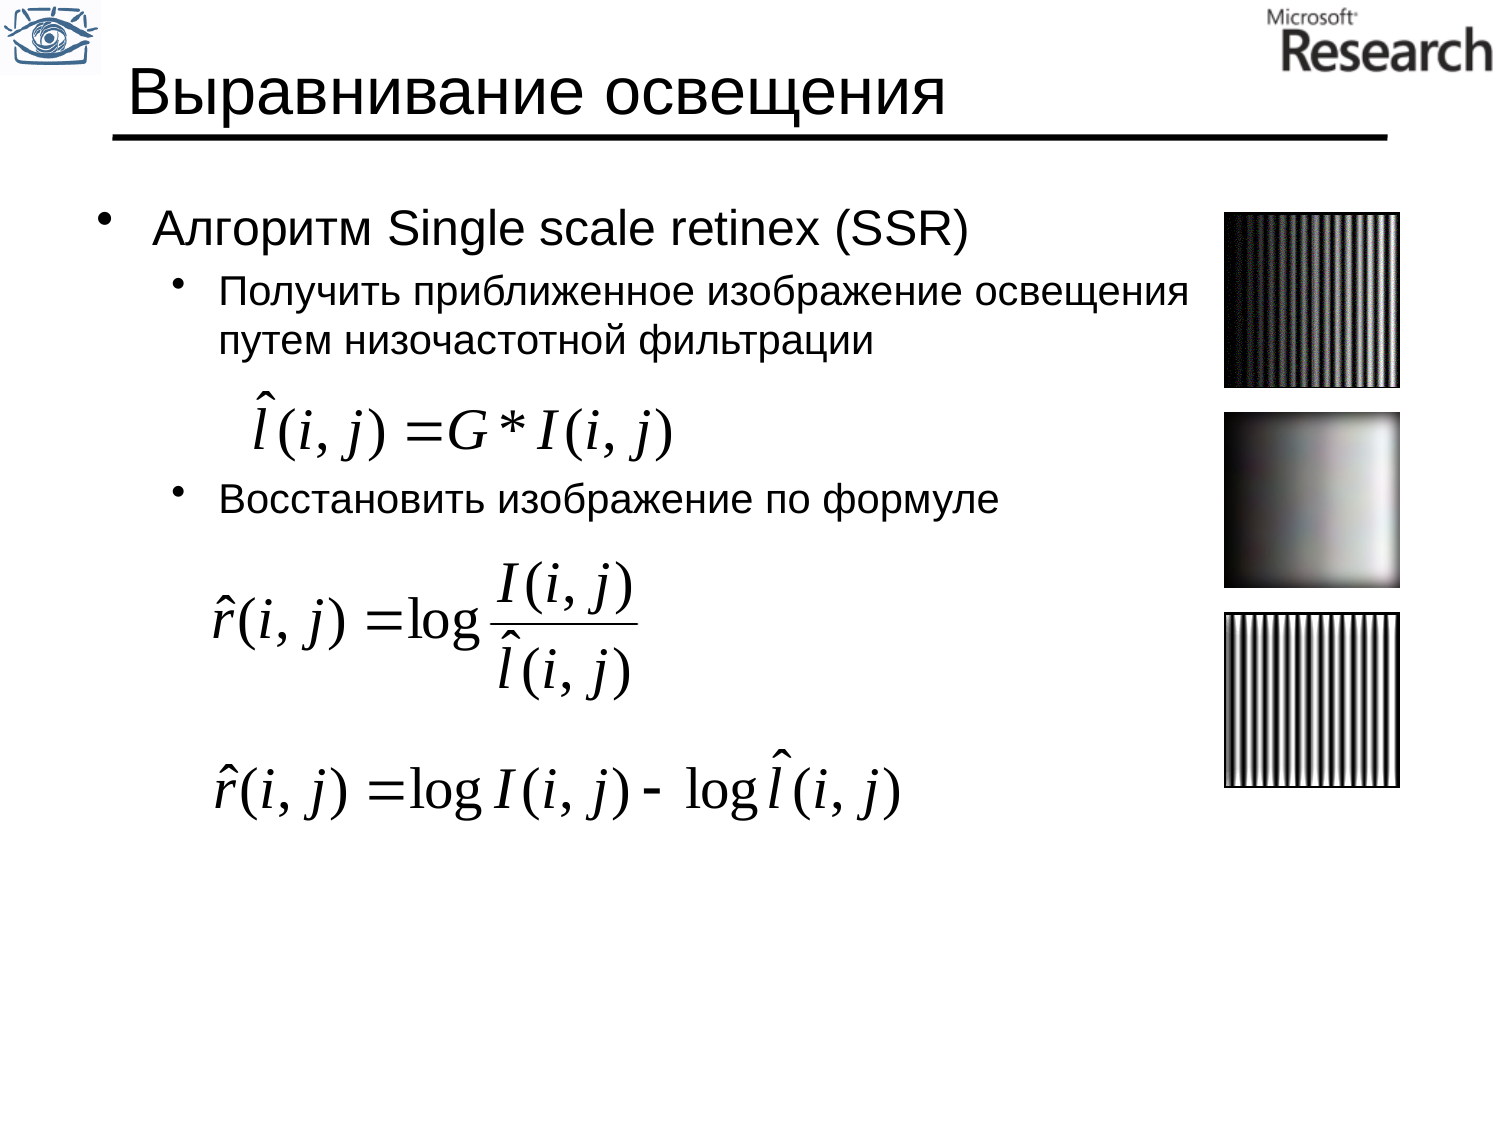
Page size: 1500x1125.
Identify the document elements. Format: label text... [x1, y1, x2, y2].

picture [0, 0, 101, 75]
title Выравнивание освещения [112, 37, 1238, 138]
picture [1224, 212, 1401, 388]
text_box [201, 545, 651, 713]
picture [1262, 0, 1500, 81]
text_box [204, 738, 913, 833]
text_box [243, 379, 687, 474]
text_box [1224, 612, 1400, 788]
list Алгоритм Single scale retinex (SSR) Получить приближенное изображение освещения путем низочастотной фильтрации Восстановить изображение по формуле [81, 187, 1263, 863]
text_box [1224, 412, 1401, 588]
